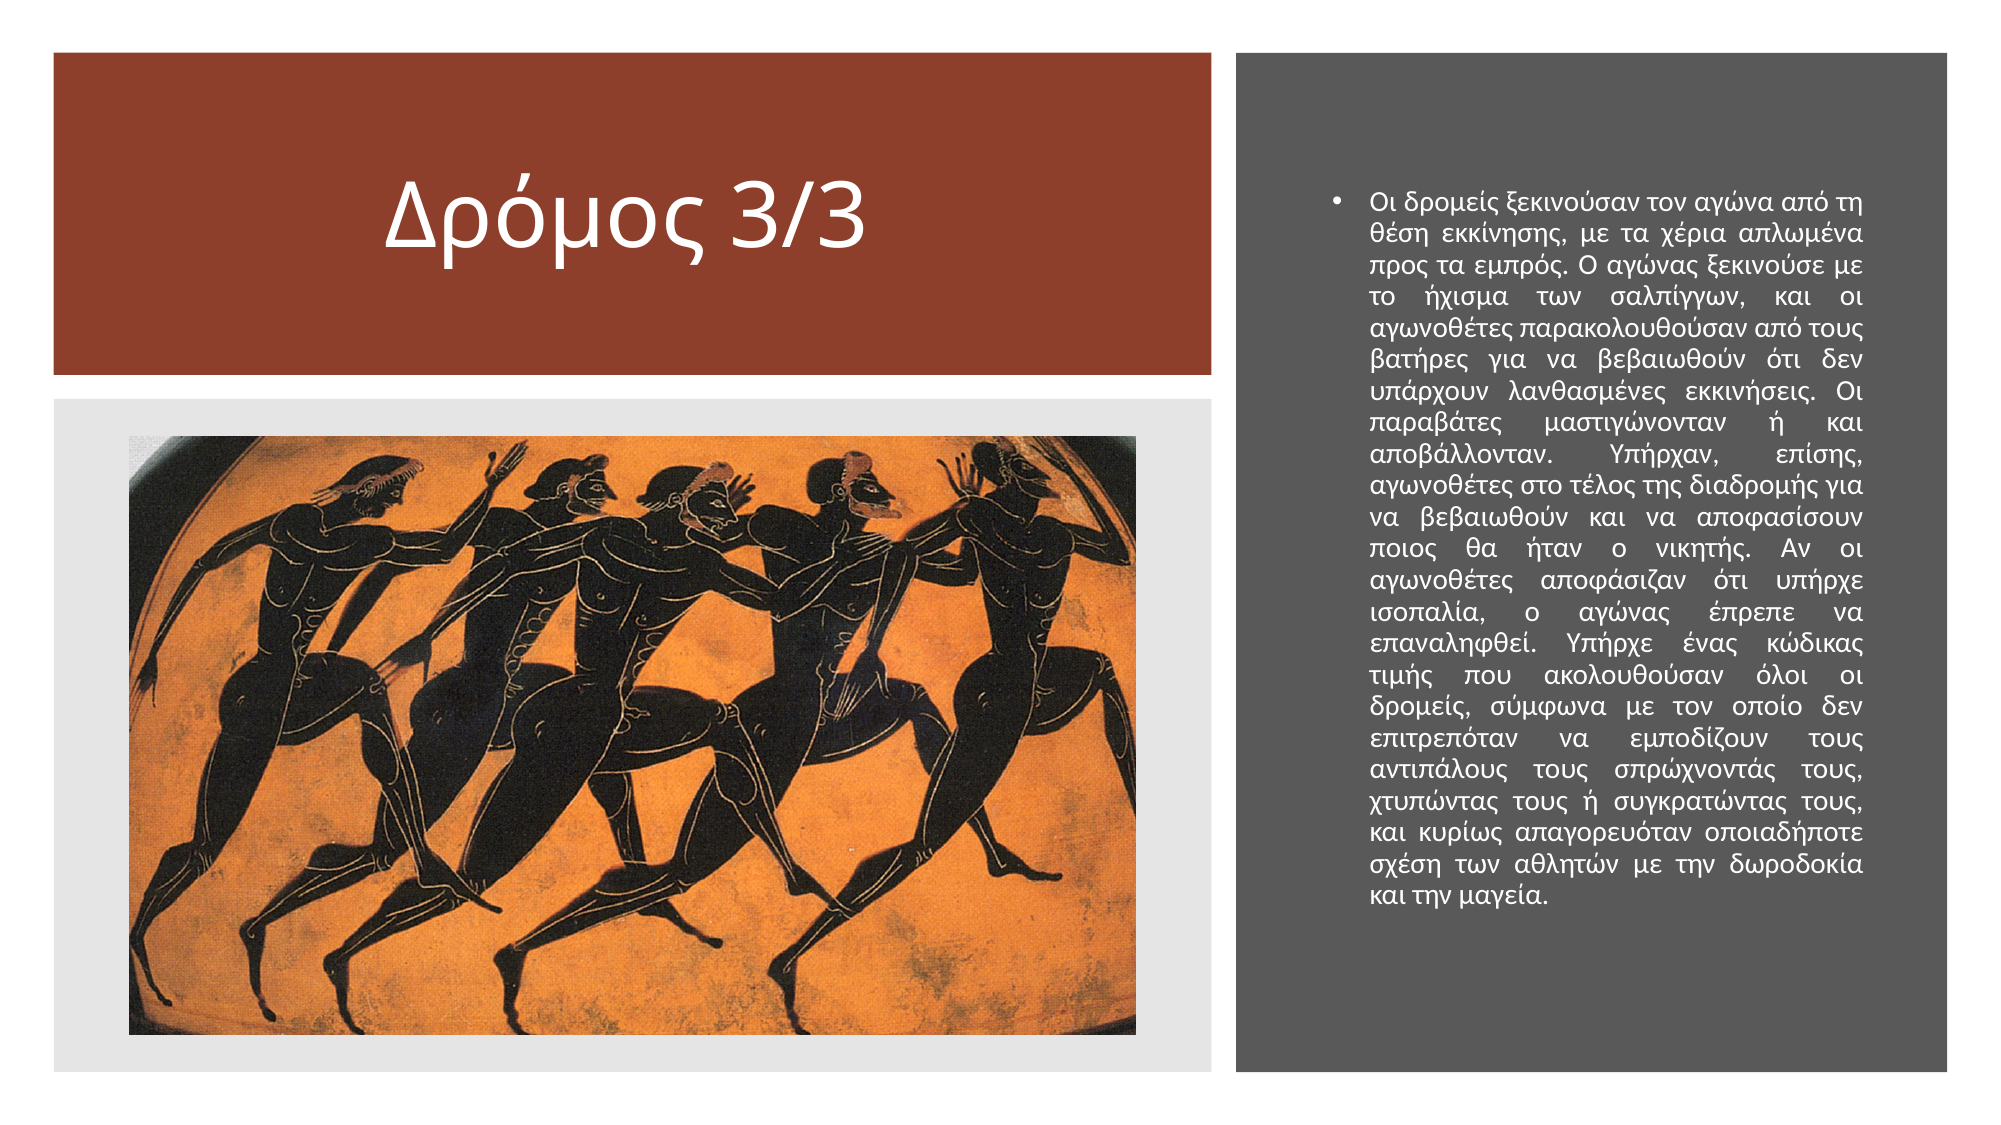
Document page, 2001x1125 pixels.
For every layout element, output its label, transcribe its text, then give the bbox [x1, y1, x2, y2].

title Δρόμος 3/3 [85, 84, 1168, 352]
text_box [53, 52, 1212, 376]
list Οι δρομείς ξεκινούσαν τον αγώνα από τη θέση εκκίνησης, με τα χέρια απλωμένα προς τα εμπρός. Ο αγώνας ξεκινούσε με το ήχισμα των σαλπίγγων, και οι αγωνοθέτες παρακολουθούσαν από τους βατήρες για να βεβαιωθούν ότι δεν υπάρχουν λανθασμένες εκκινήσεις. Οι παραβάτες μαστιγώνονταν ή και αποβάλλονταν. Υπήρχαν, επίσης, αγωνοθέτες στο τέλος της διαδρομής για να βεβαιωθούν και να αποφασίσουν ποιος θα ήταν ο νικητής. Αν οι αγωνοθέτες αποφάσιζαν ότι υπήρχε ισοπαλία, ο αγώνας έπρεπε να επαναληφθεί. Υπήρχε ένας κώδικας τιμής που ακολουθούσαν όλοι οι δρομείς, σύμφωνα με τον οποίο δεν επιτρεπόταν να εμποδίζουν τους αντιπάλους τους σπρώχνοντάς τους, χτυπώντας τους ή συγκρατώντας τους, και κυρίως απαγορευόταν οποιαδήποτε σχέση των αθλητών με την δωροδοκία και την μαγεία. [1317, 150, 1879, 947]
picture [129, 436, 1136, 1035]
text_box [1235, 52, 1948, 1073]
text_box [53, 398, 1212, 1073]
